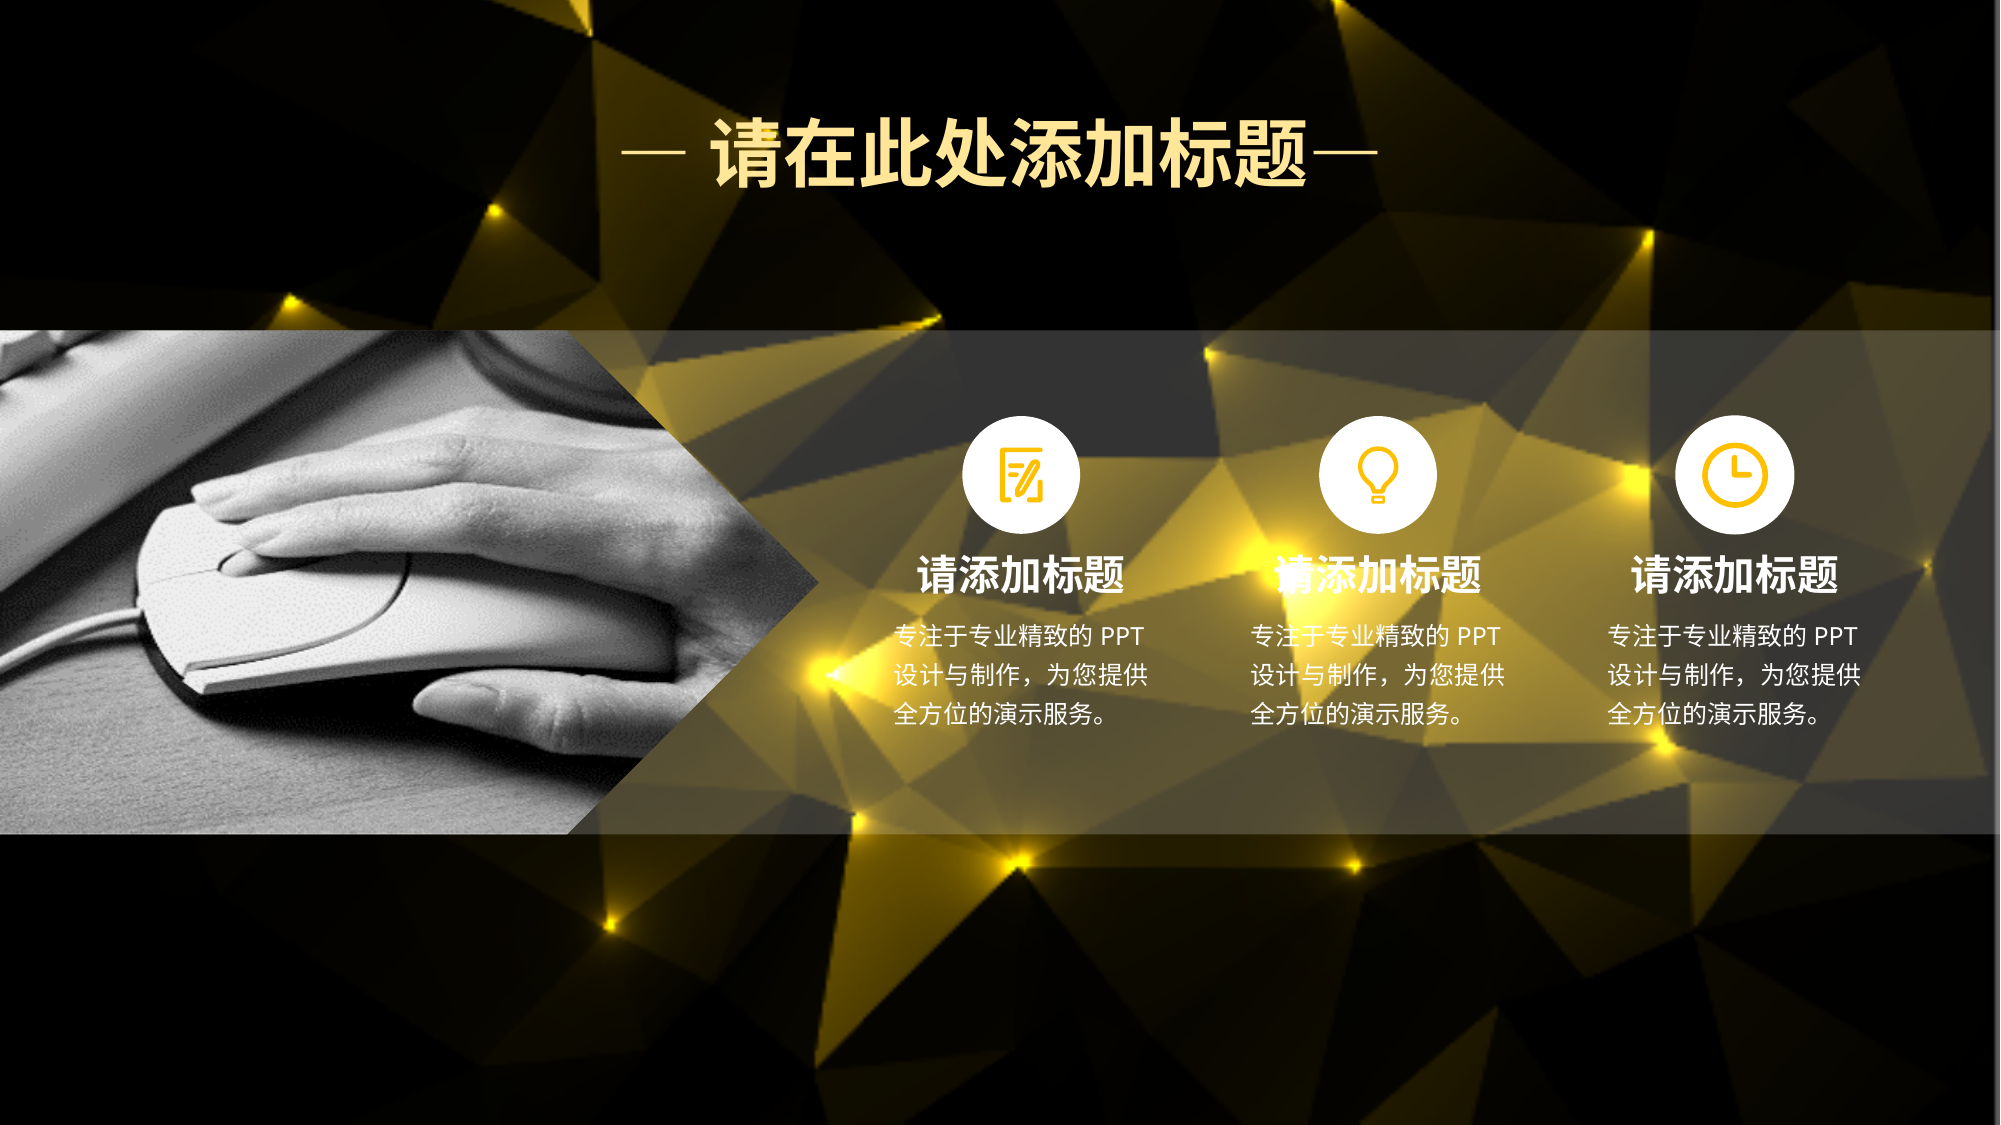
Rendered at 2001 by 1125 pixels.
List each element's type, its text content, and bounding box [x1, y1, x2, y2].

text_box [1702, 442, 1768, 508]
list —请在此处添加标题— [362, 107, 1638, 196]
text_box 专注于专业精致的PPT设计与制作，为您提供全方位的演示服务。 [1235, 604, 1521, 736]
text_box [1318, 415, 1438, 535]
text_box [1674, 414, 1796, 536]
text_box 专注于专业精致的PPT设计与制作，为您提供全方位的演示服务。 [1592, 604, 1878, 736]
text_box [961, 415, 1082, 535]
picture [0, 0, 2000, 329]
text_box 请添加标题 [1615, 541, 1855, 607]
text_box [0, 329, 821, 836]
picture [0, 835, 2000, 1125]
text_box [1357, 446, 1399, 494]
text_box 请添加标题 [902, 541, 1141, 607]
text_box [568, 329, 2000, 835]
text_box 专注于专业精致的PPT设计与制作，为您提供全方位的演示服务。 [879, 604, 1164, 736]
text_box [999, 447, 1043, 503]
text_box [1371, 495, 1385, 504]
text_box 请添加标题 [1258, 541, 1498, 607]
